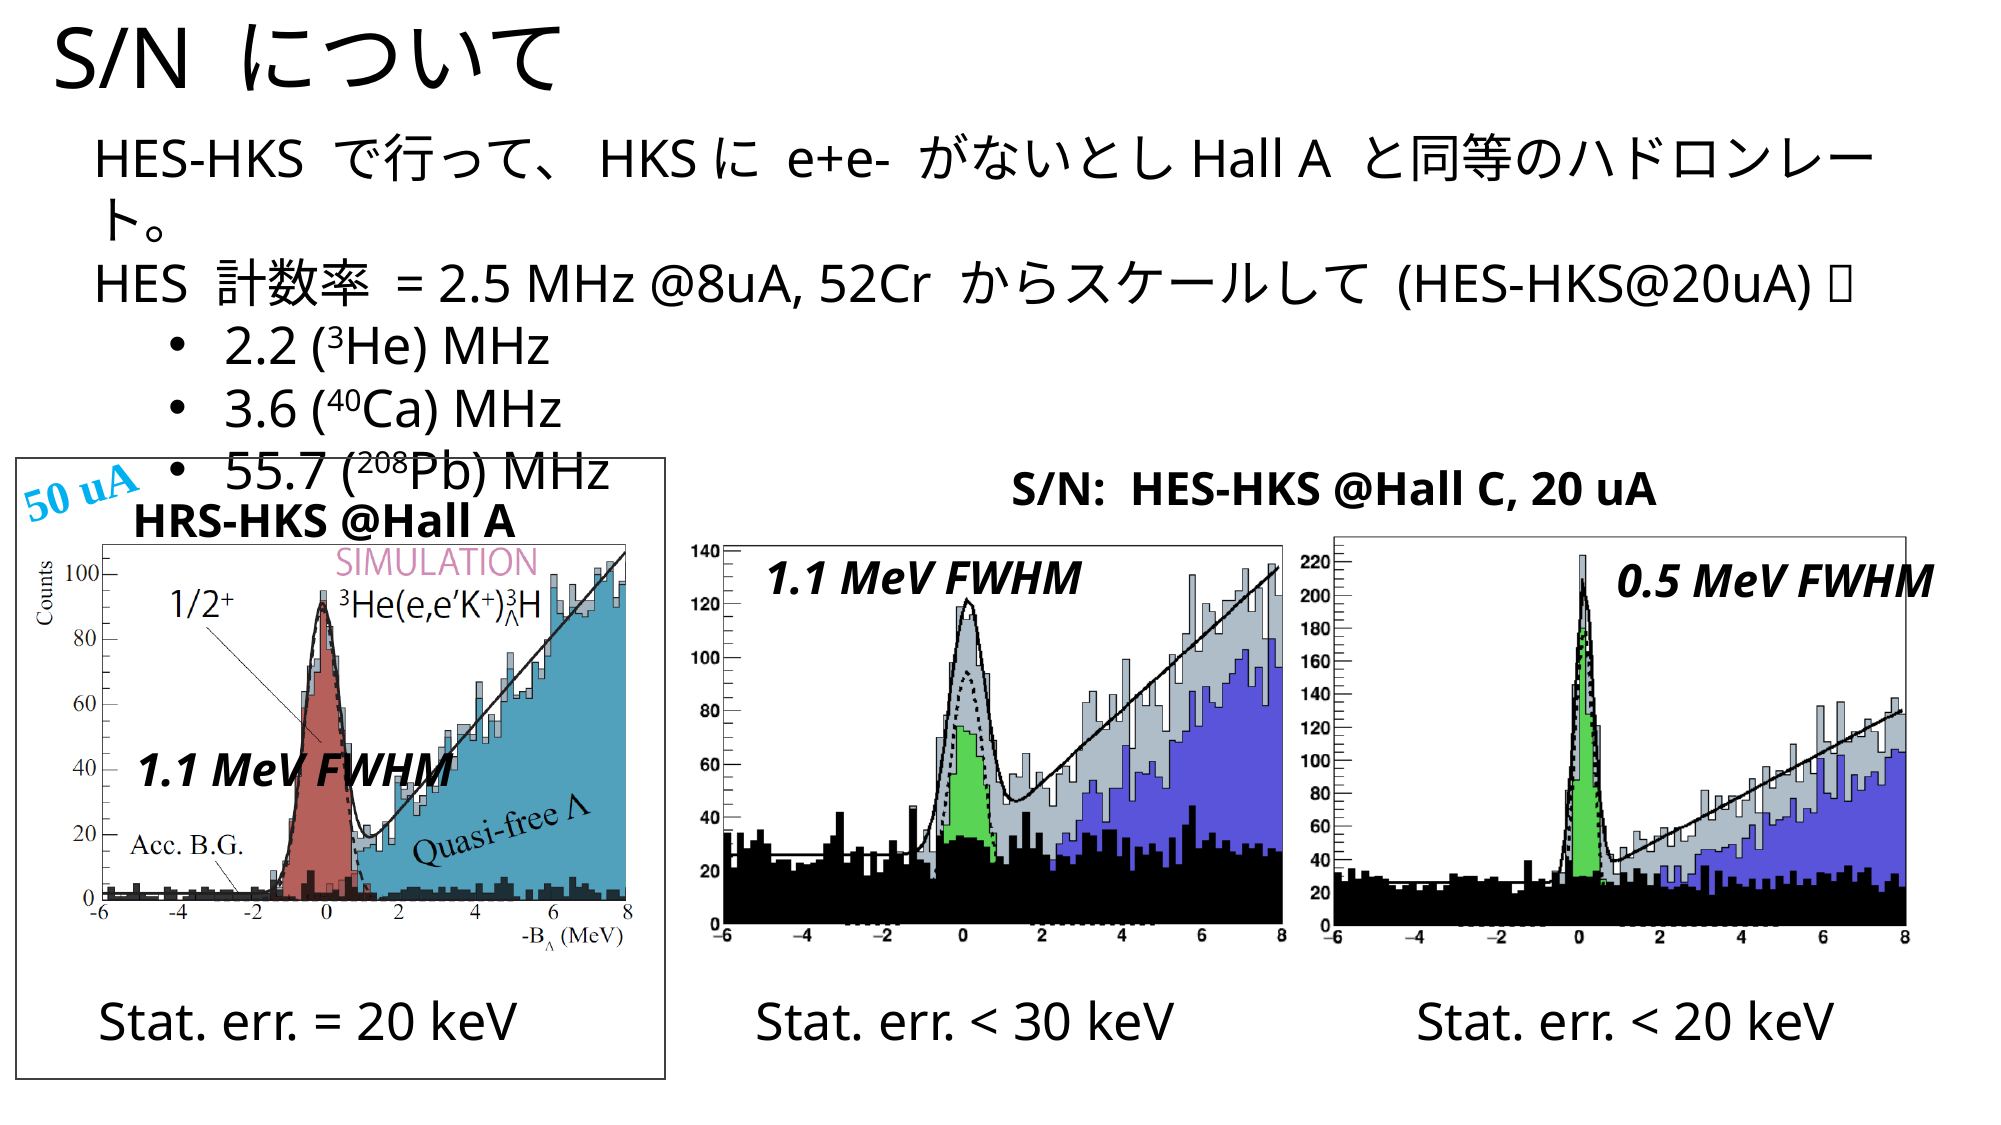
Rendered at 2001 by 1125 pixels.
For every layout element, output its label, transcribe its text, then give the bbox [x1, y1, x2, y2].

text_box 50 uA [0, 417, 214, 544]
text_box 0.5 MeV FWHM [1916, 544, 2000, 615]
text_box Stat. err. < 30 keV [740, 980, 1256, 1059]
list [29, 535, 643, 955]
picture [676, 523, 1916, 955]
text_box [15, 457, 666, 1080]
title S/N について [37, 7, 1762, 115]
text_box Stat. err. < 20 keV [1401, 980, 1916, 1059]
text_box S/N: HES-HKS @Hall C, 20 uA [996, 452, 1728, 522]
text_box HES-HKS で行って、HKSに e+e- がないとしHall A と同等のハドロンレート。 HES 計数率 = 2.5 MHz @8uA, 52Cr からスケールして (HES-HKS@20uA)  2.2 (3He) MHz 3.6 (40Ca) MHz 55.7 (208Pb) MHz [78, 117, 1922, 508]
